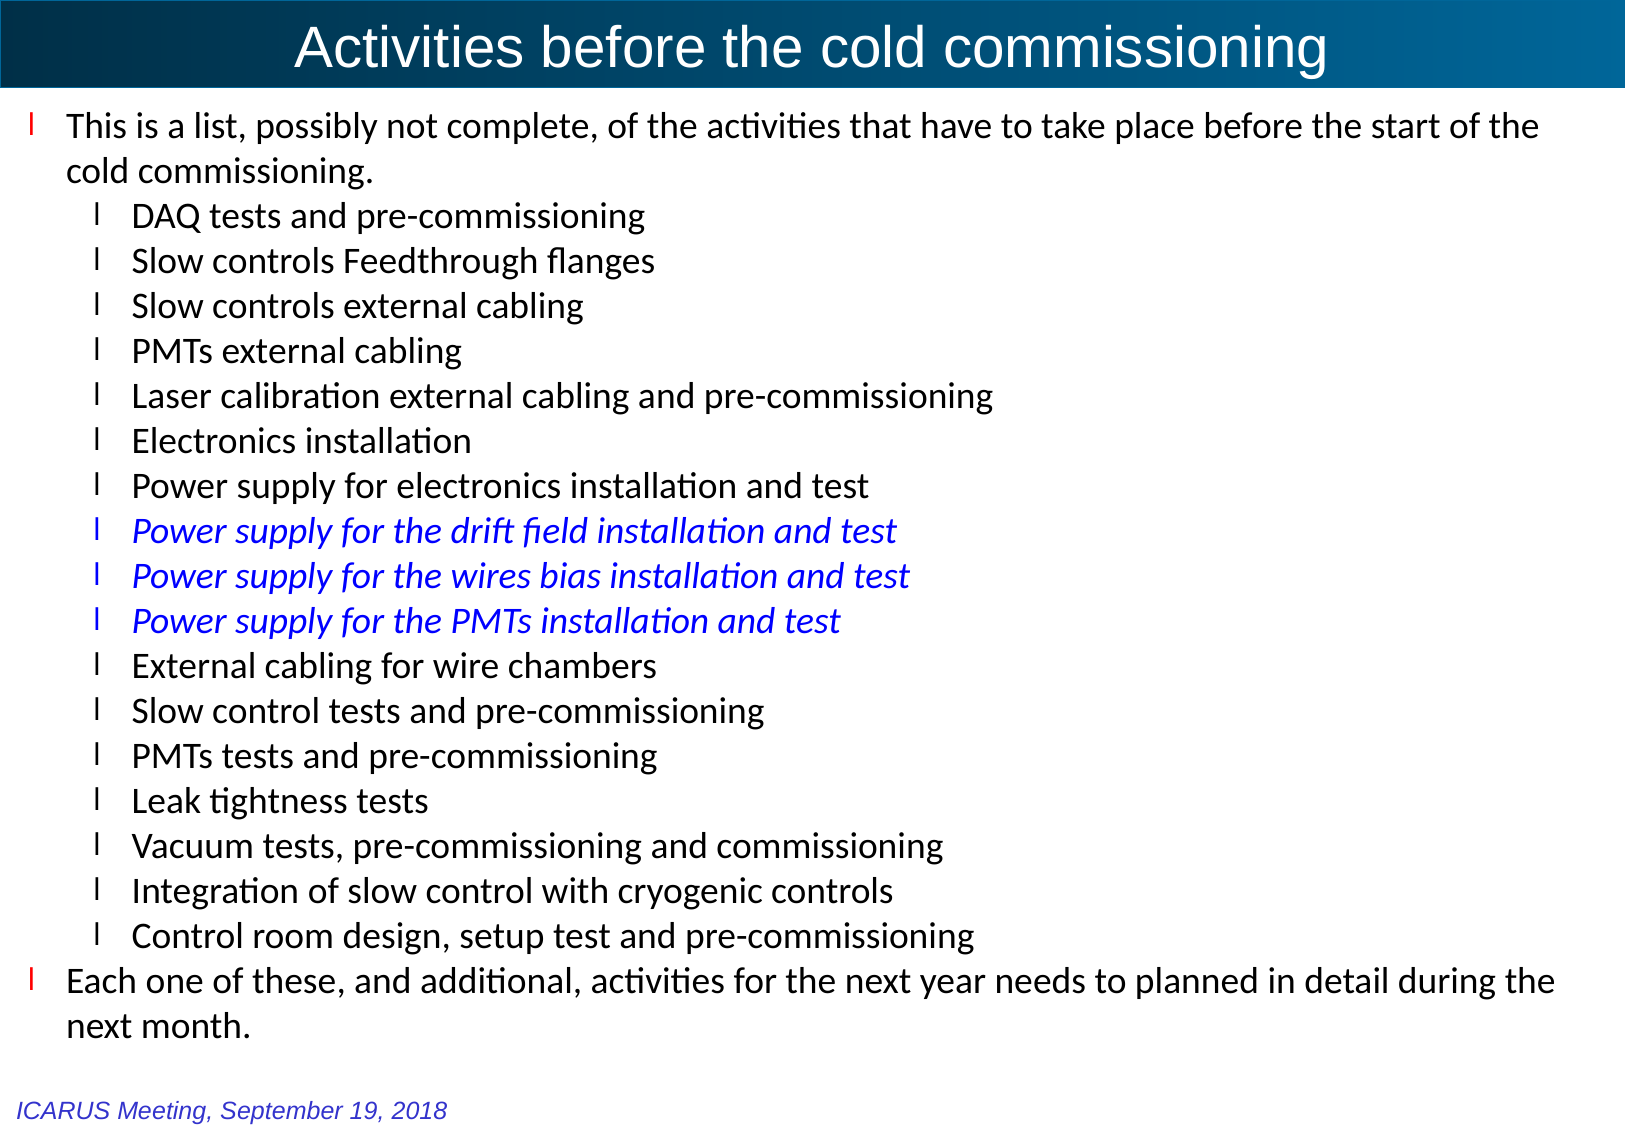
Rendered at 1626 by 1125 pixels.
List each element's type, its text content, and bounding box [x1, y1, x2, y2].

list This is a list, possibly not complete, of the activities that have to take place before the start of the cold commissioning. DAQ tests and pre-commissioning Slow controls Feedthrough flanges Slow controls external cabling PMTs external cabling Laser calibration external cabling and pre-commissioning Electronics installation Power supply for electronics installation and test Power supply for the drift field installation and test Power supply for the wires bias installation and test Power supply for the PMTs installation and test External cabling for wire chambers Slow control tests and pre-commissioning PMTs tests and pre-commissioning Leak tightness tests Vacuum tests, pre-commissioning and commissioning Integration of slow control with cryogenic controls Control room design, setup test and pre-commissioning Each one of these, and additional, activities for the next year needs to planned in detail during the next month. [12, 93, 1625, 1063]
title Activities before the cold commissioning [0, 0, 1625, 88]
footer ICARUS Meeting, September 19, 2018 [0, 1087, 988, 1125]
